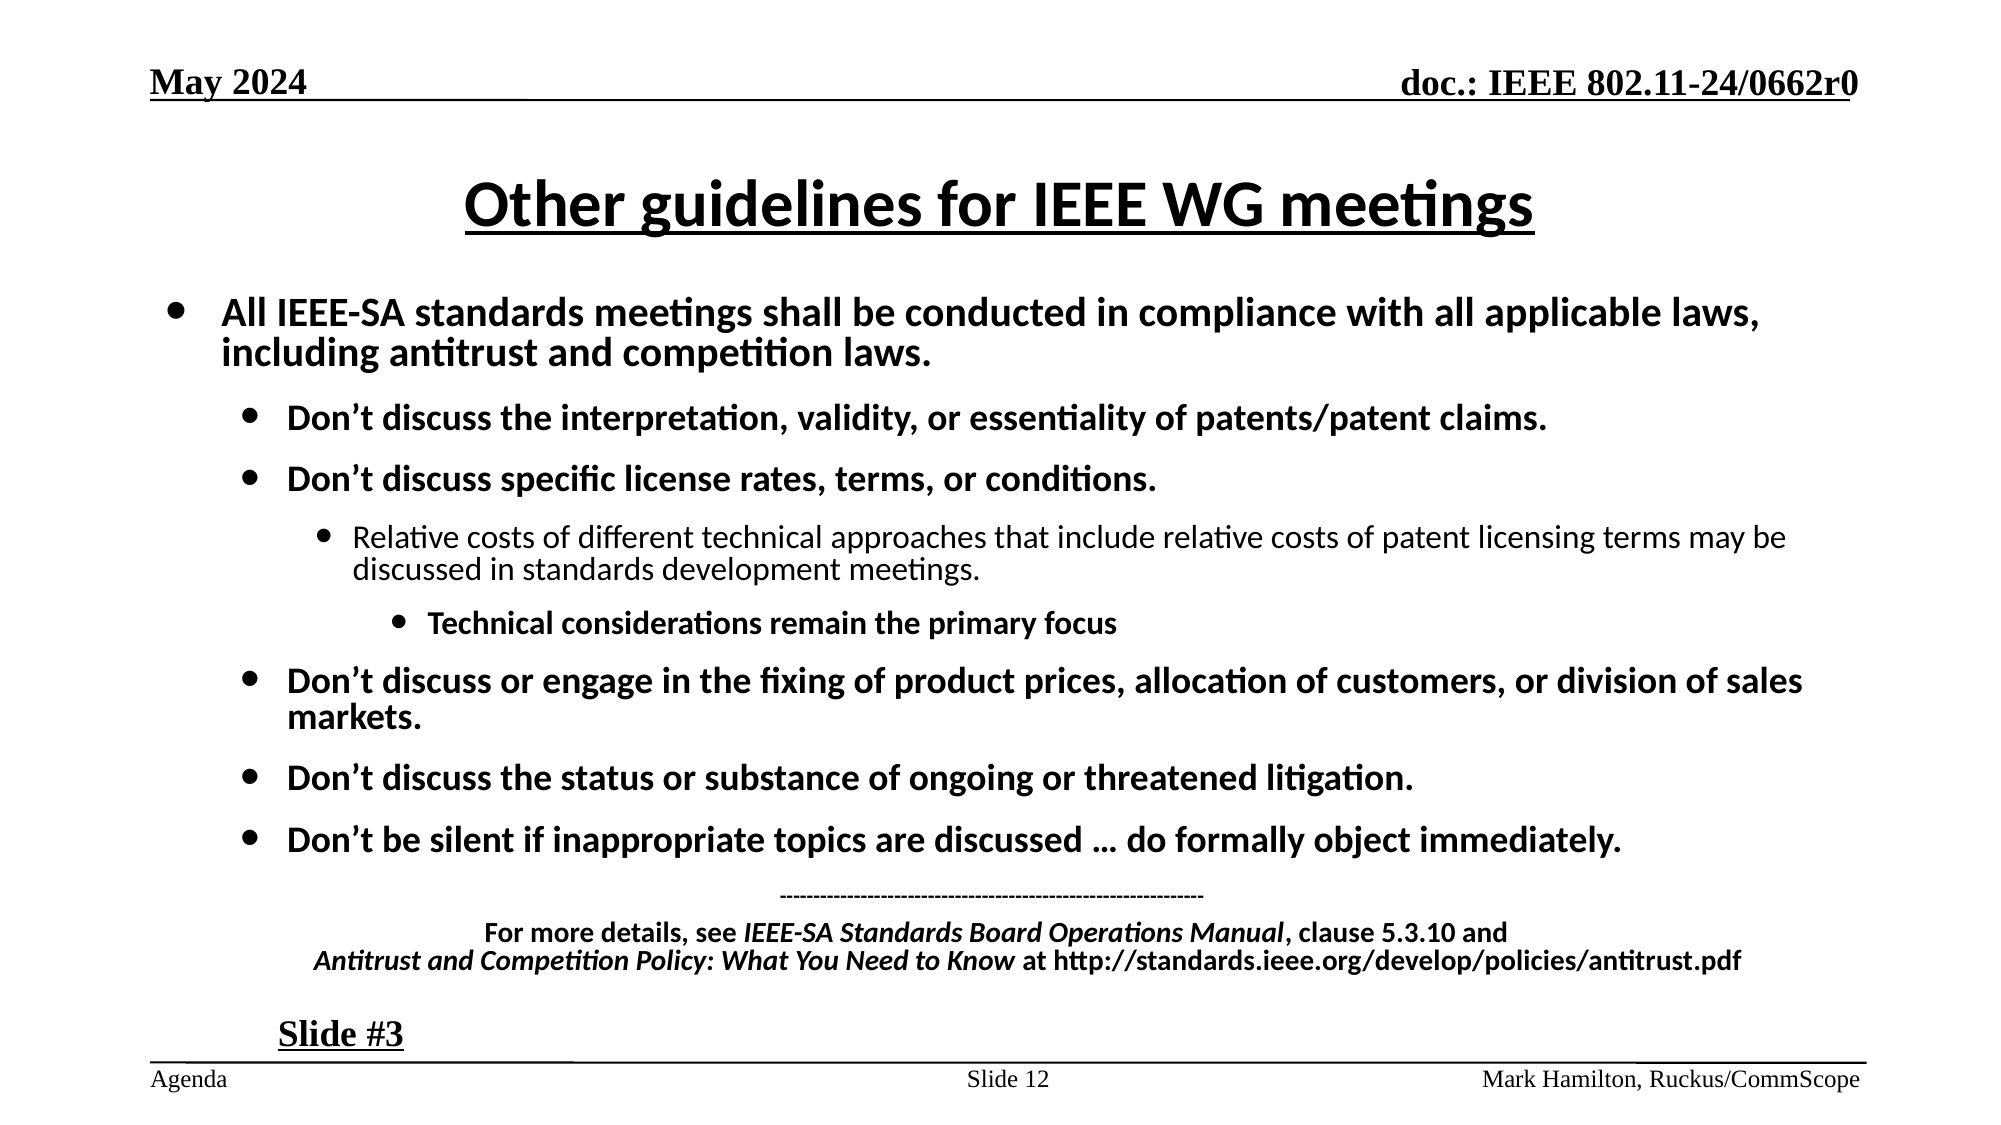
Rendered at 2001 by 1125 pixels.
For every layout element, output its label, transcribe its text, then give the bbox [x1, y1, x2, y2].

title Other guidelines for IEEE WG meetings [149, 112, 1850, 286]
list All IEEE-SA standards meetings shall be conducted in compliance with all applicable laws, including antitrust and competition laws. Don’t discuss the interpretation, validity, or essentiality of patents/patent claims. Don’t discuss specific license rates, terms, or conditions. Relative costs of different technical approaches that include relative costs of patent licensing terms may be discussed in standards development meetings. Technical considerations remain the primary focus Don’t discuss or engage in the fixing of product prices, allocation of customers, or division of sales markets. Don’t discuss the status or substance of ongoing or threatened litigation. Don’t be silent if inappropriate topics are discussed … do formally object immediately. --------------------------------------------------------------- For more details, see IEEE-SA Standards Board Operations Manual, clause 5.3.10 and Antitrust and Competition Policy: What You Need to Know at http://standards.ieee.org/develop/policies/antitrust.pdf [149, 286, 1850, 1000]
text_box Slide #3 [263, 1001, 420, 1062]
slide_number Slide 12 [950, 1061, 1067, 1123]
